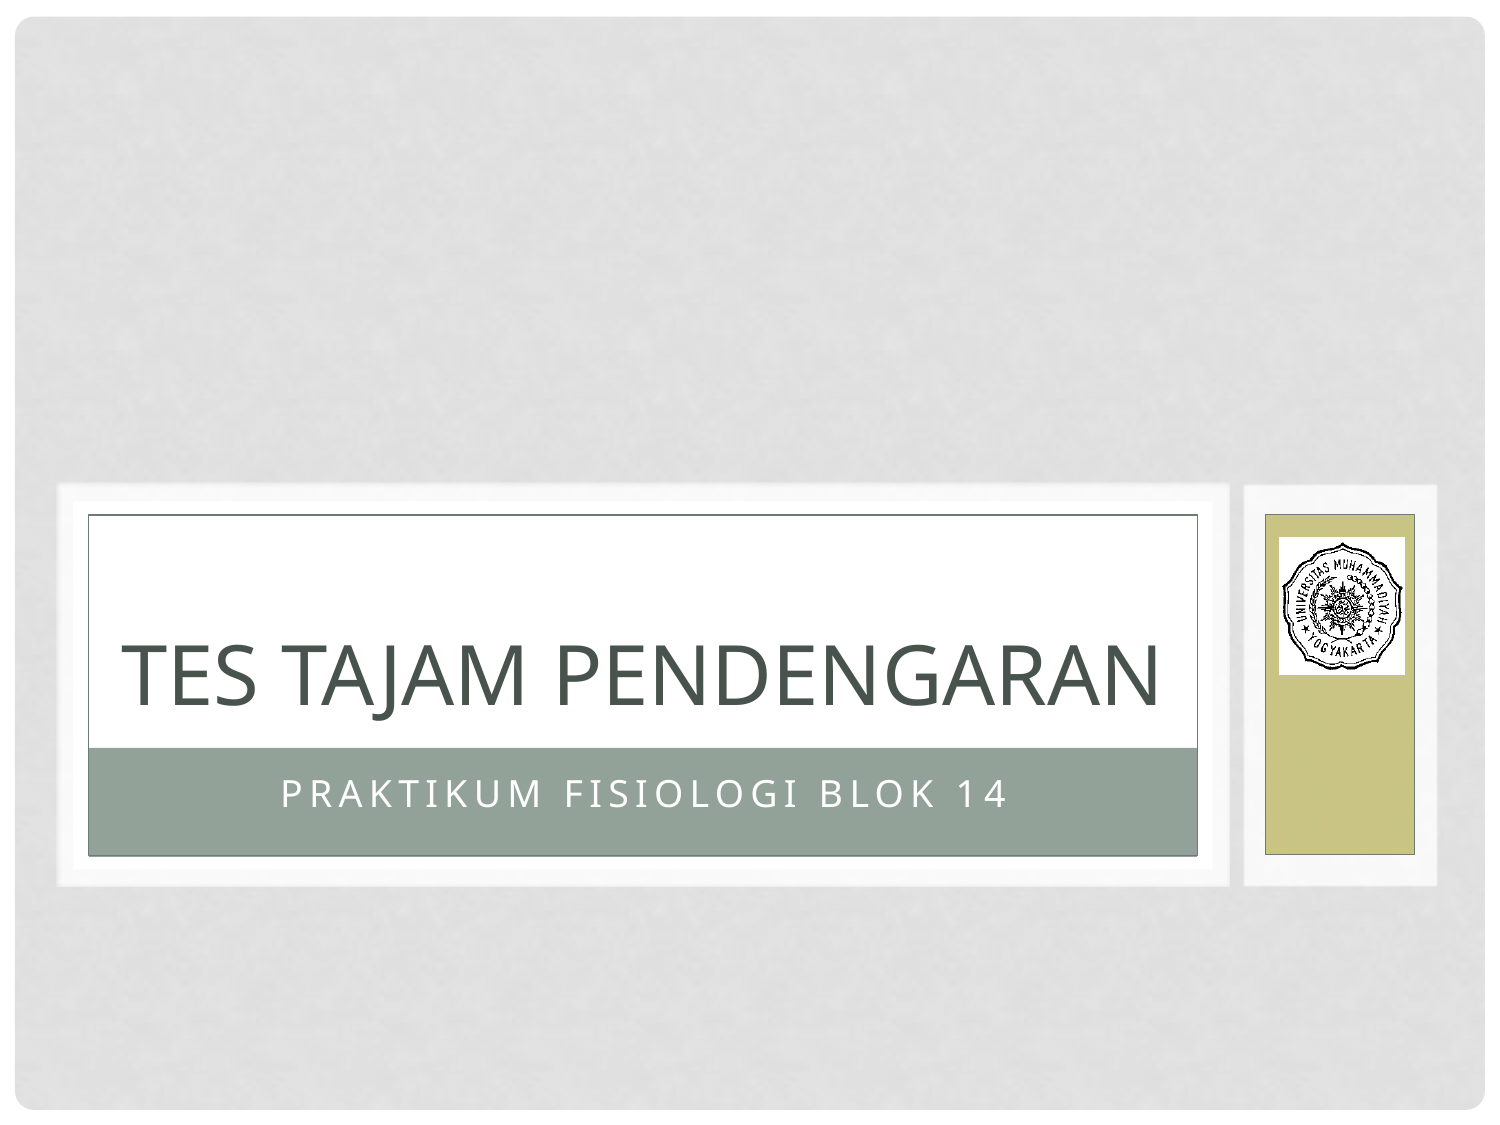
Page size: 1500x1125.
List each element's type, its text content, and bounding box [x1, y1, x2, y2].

subtitle PRAKTIKUM FISIOLOGI BLOK 14 [105, 762, 1181, 838]
picture [1279, 537, 1405, 676]
title TES TAJAM PENDENGARAN [99, 529, 1187, 730]
